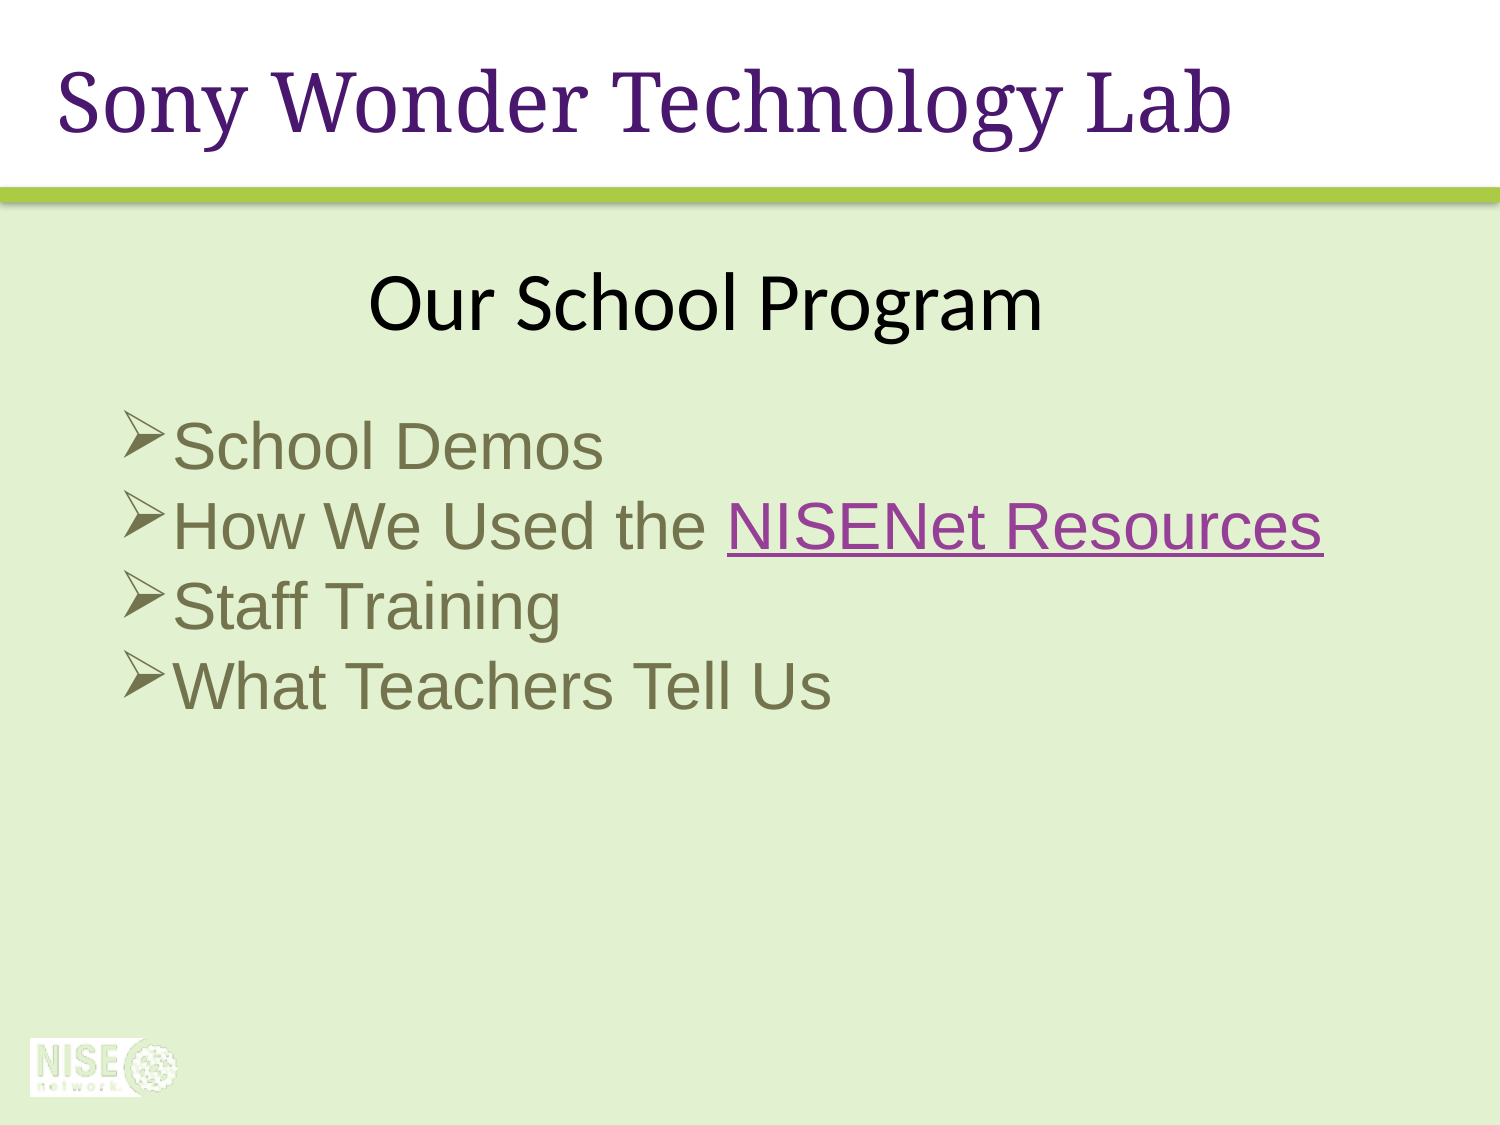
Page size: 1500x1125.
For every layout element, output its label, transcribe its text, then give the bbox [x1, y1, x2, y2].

text_box Our School Program [301, 251, 1113, 395]
text_box School Demos How We Used the NISENet Resources Staff Training What Teachers Tell Us [104, 395, 1378, 810]
title Sony Wonder Technology Lab [41, 44, 1463, 167]
text_box [0, 187, 1500, 203]
picture [30, 1038, 179, 1097]
text_box [0, 0, 1500, 186]
